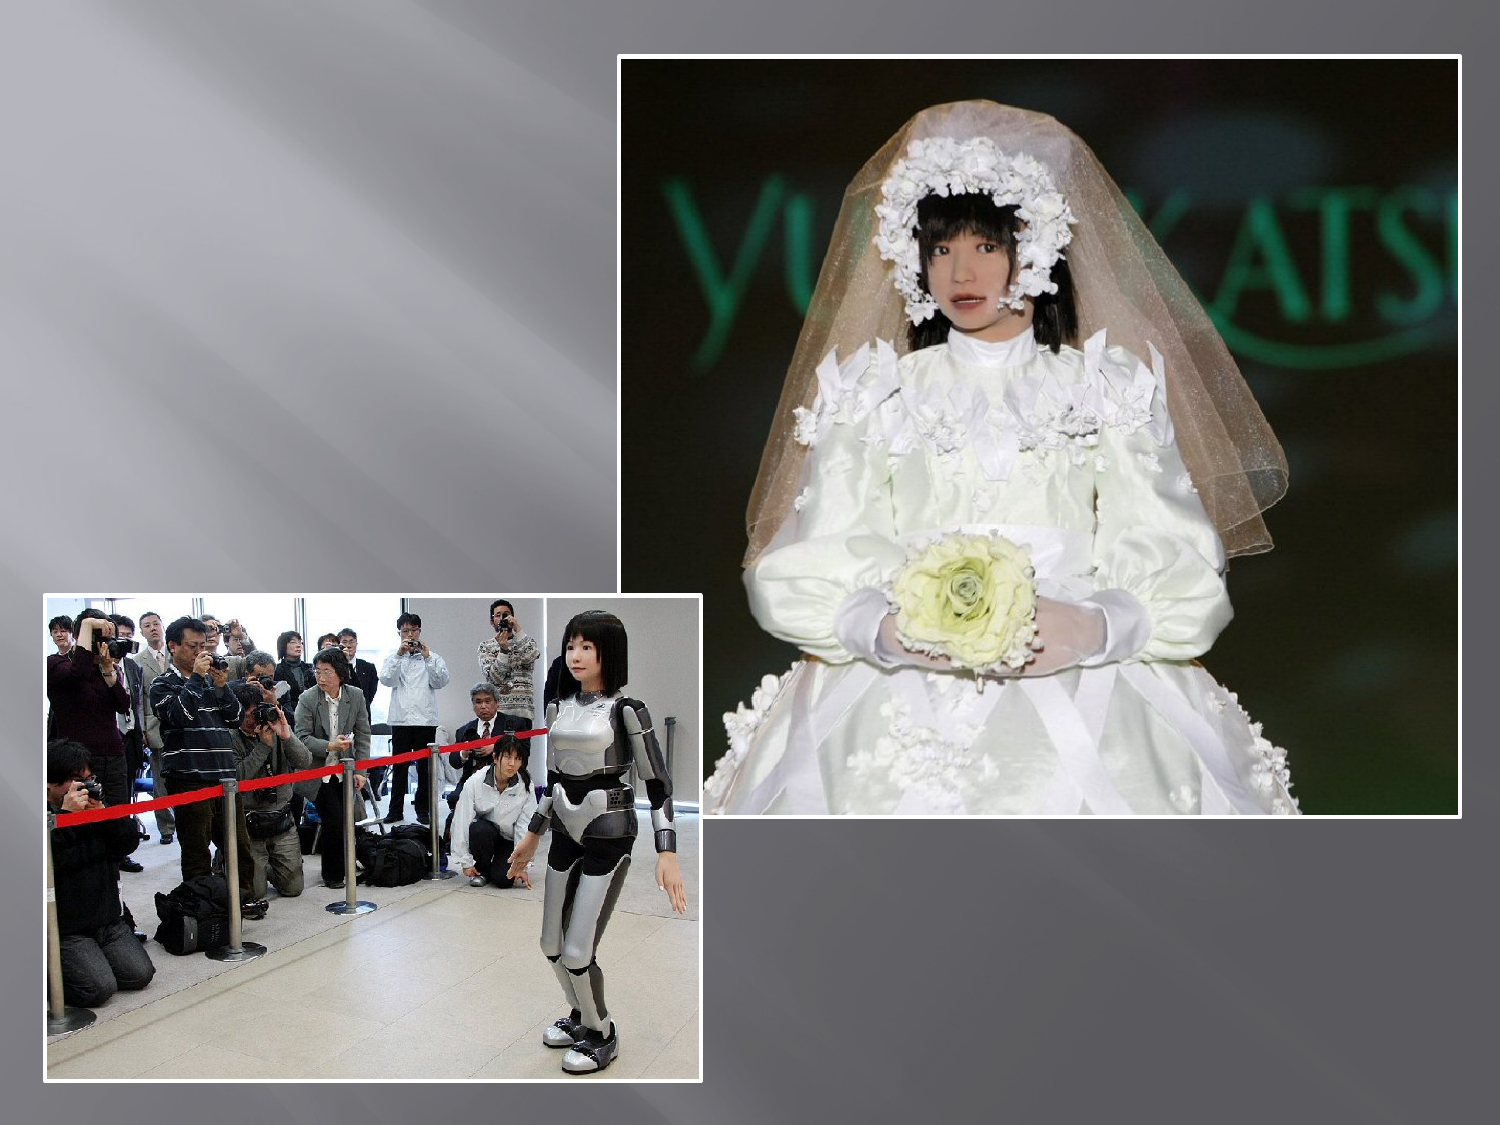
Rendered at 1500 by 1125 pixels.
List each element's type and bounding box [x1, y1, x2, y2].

picture [620, 58, 1459, 816]
list [46, 597, 699, 1080]
